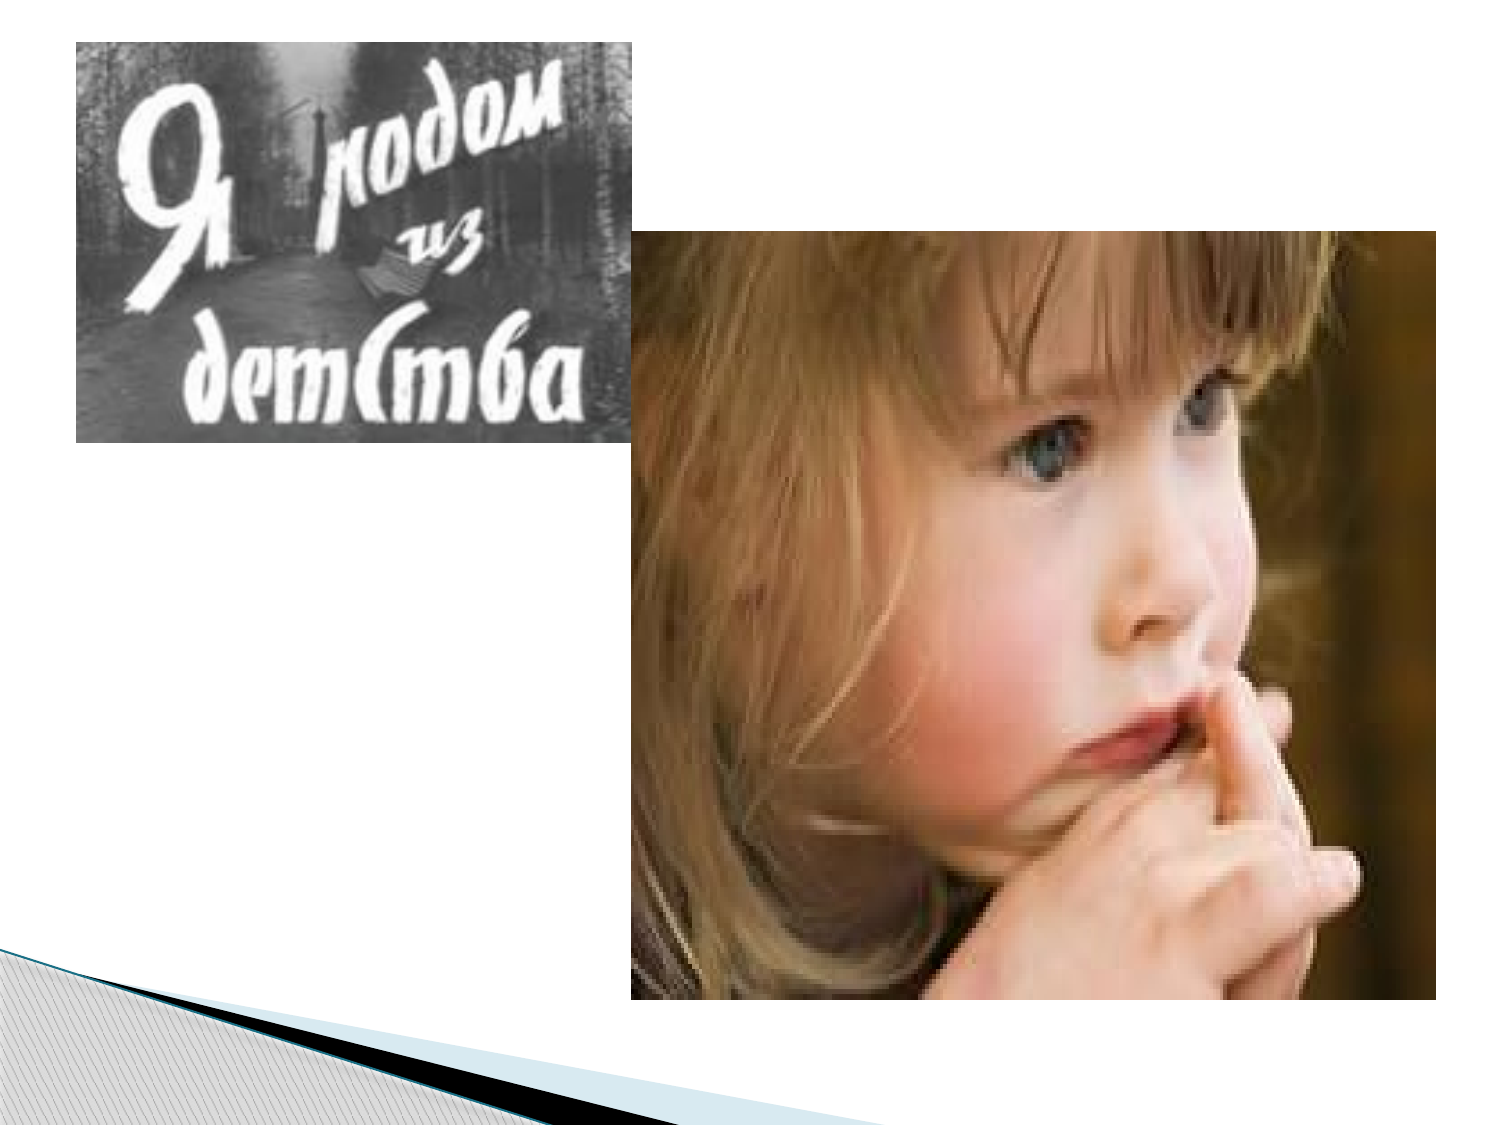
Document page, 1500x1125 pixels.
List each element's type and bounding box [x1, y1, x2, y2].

list [76, 42, 633, 443]
picture [631, 231, 1436, 1000]
